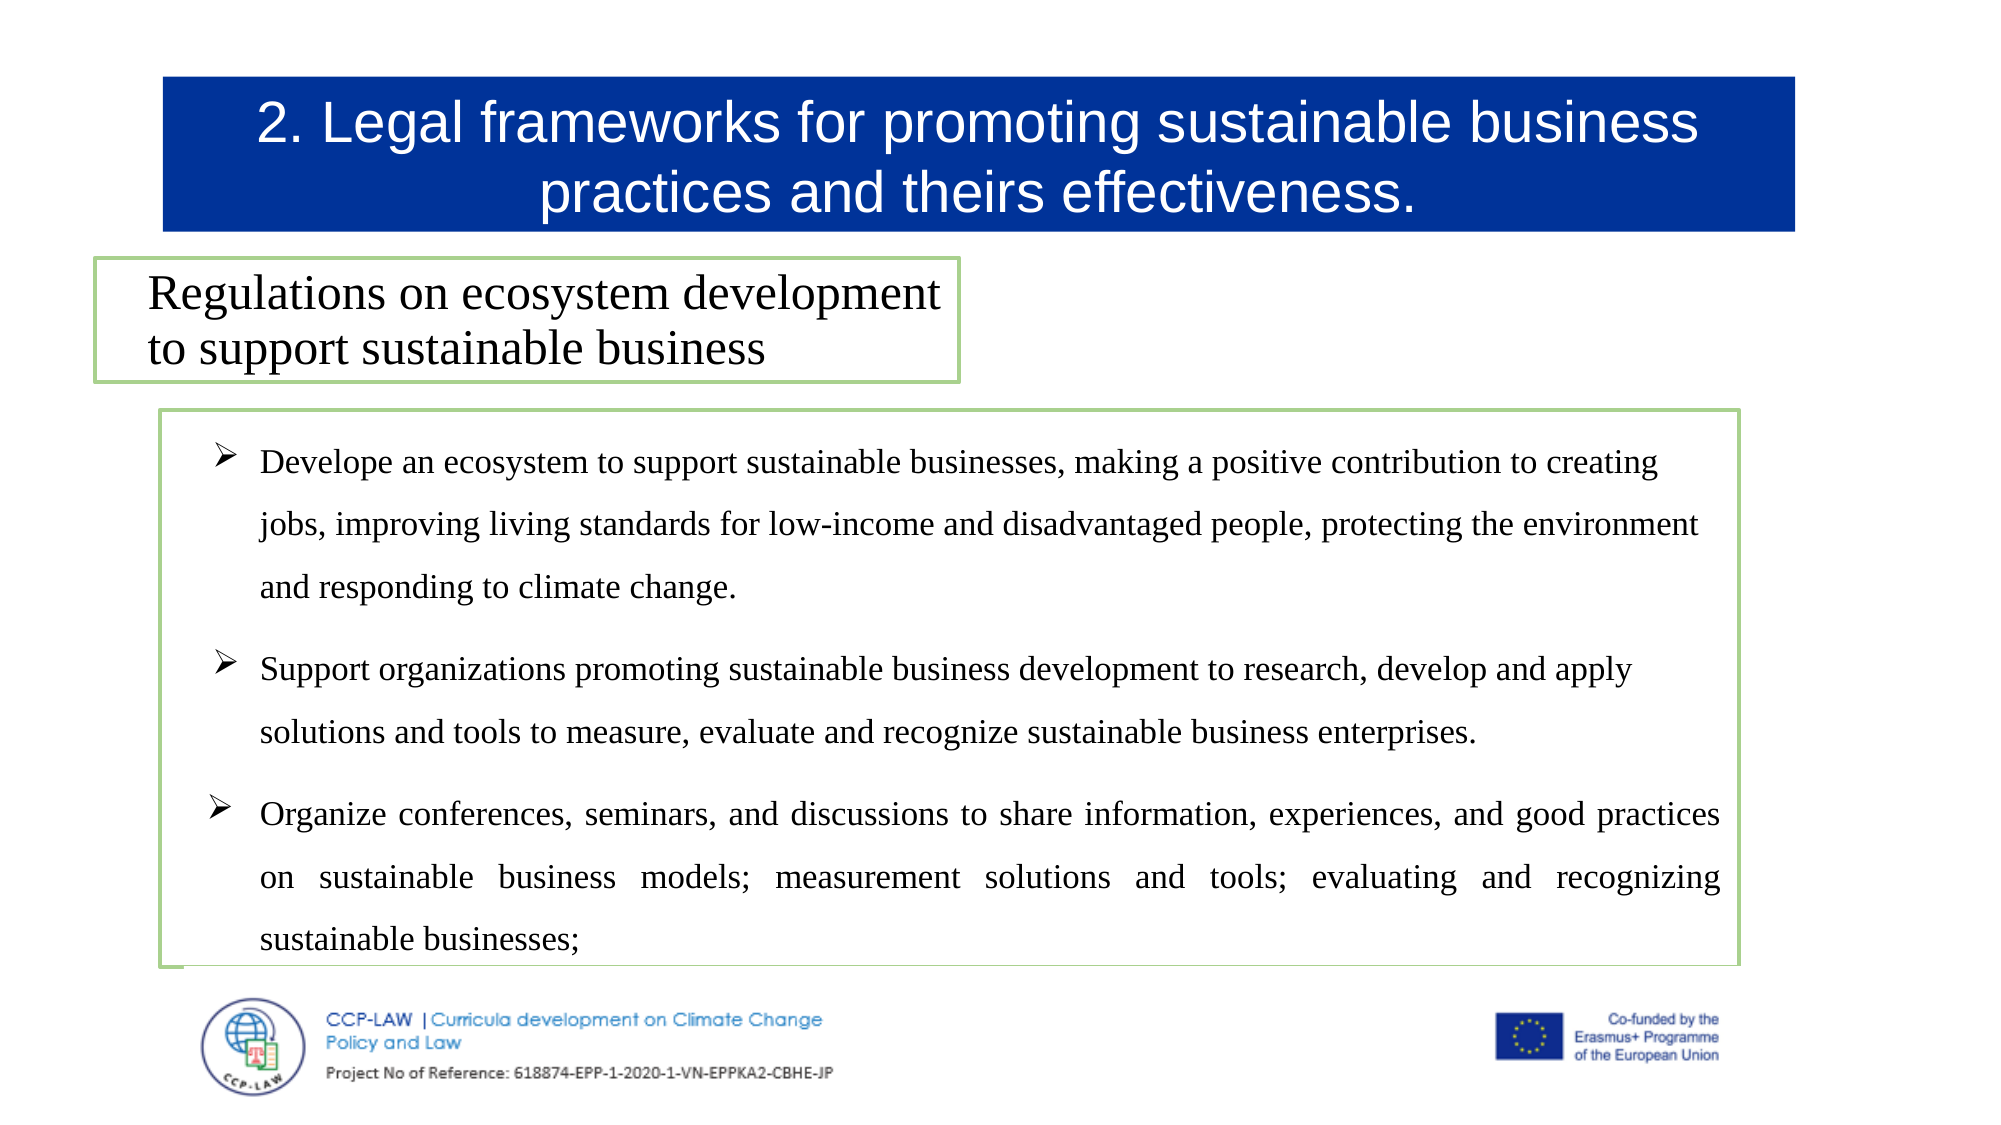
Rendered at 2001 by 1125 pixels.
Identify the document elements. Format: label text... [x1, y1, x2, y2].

picture [183, 966, 1817, 1125]
list Develope an ecosystem to support sustainable businesses, making a positive contribution to creating jobs, improving living standards for low-income and disadvantaged people, protecting the environment and responding to climate change. Support organizations promoting sustainable business development to research, develop and apply solutions and tools to measure, evaluate and recognize sustainable business enterprises. Organize conferences, seminars, and discussions to share information, experiences, and good practices on sustainable business models; measurement solutions and tools; evaluating and recognizing sustainable businesses; [158, 408, 1741, 969]
title Regulations on ecosystem development to support sustainable business [93, 256, 961, 384]
text_box 2. Legal frameworks for promoting sustainable business practices and theirs effectiveness. [162, 76, 1796, 232]
